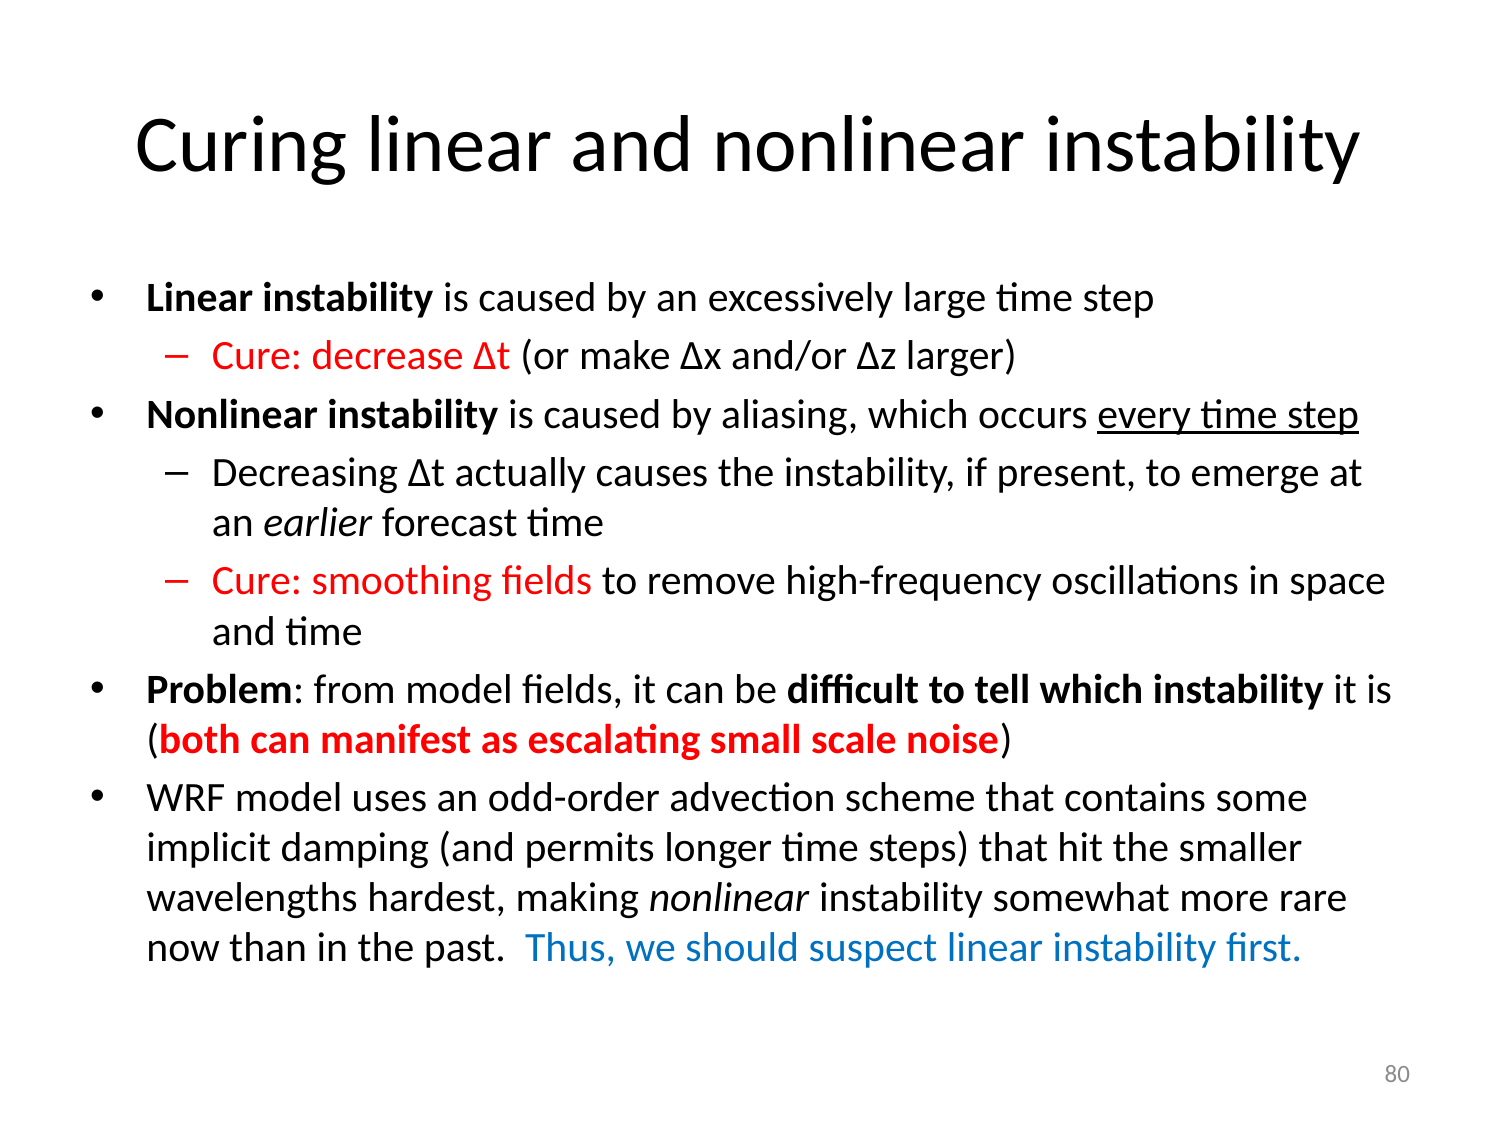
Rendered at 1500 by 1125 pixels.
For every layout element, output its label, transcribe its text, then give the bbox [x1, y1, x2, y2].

list Linear instability is caused by an excessively large time step Cure: decrease ∆t (or make ∆x and/or ∆z larger) Nonlinear instability is caused by aliasing, which occurs every time step Decreasing ∆t actually causes the instability, if present, to emerge at an earlier forecast time Cure: smoothing fields to remove high-frequency oscillations in space and time Problem: from model fields, it can be difficult to tell which instability it is (both can manifest as escalating small scale noise) WRF model uses an odd-order advection scheme that contains some implicit damping (and permits longer time steps) that hit the smaller wavelengths hardest, making nonlinear instability somewhat more rare now than in the past. Thus, we should suspect linear instability first. [75, 262, 1425, 1005]
slide_number 80 [1074, 1042, 1425, 1103]
title Curing linear and nonlinear instability [75, 45, 1425, 233]
